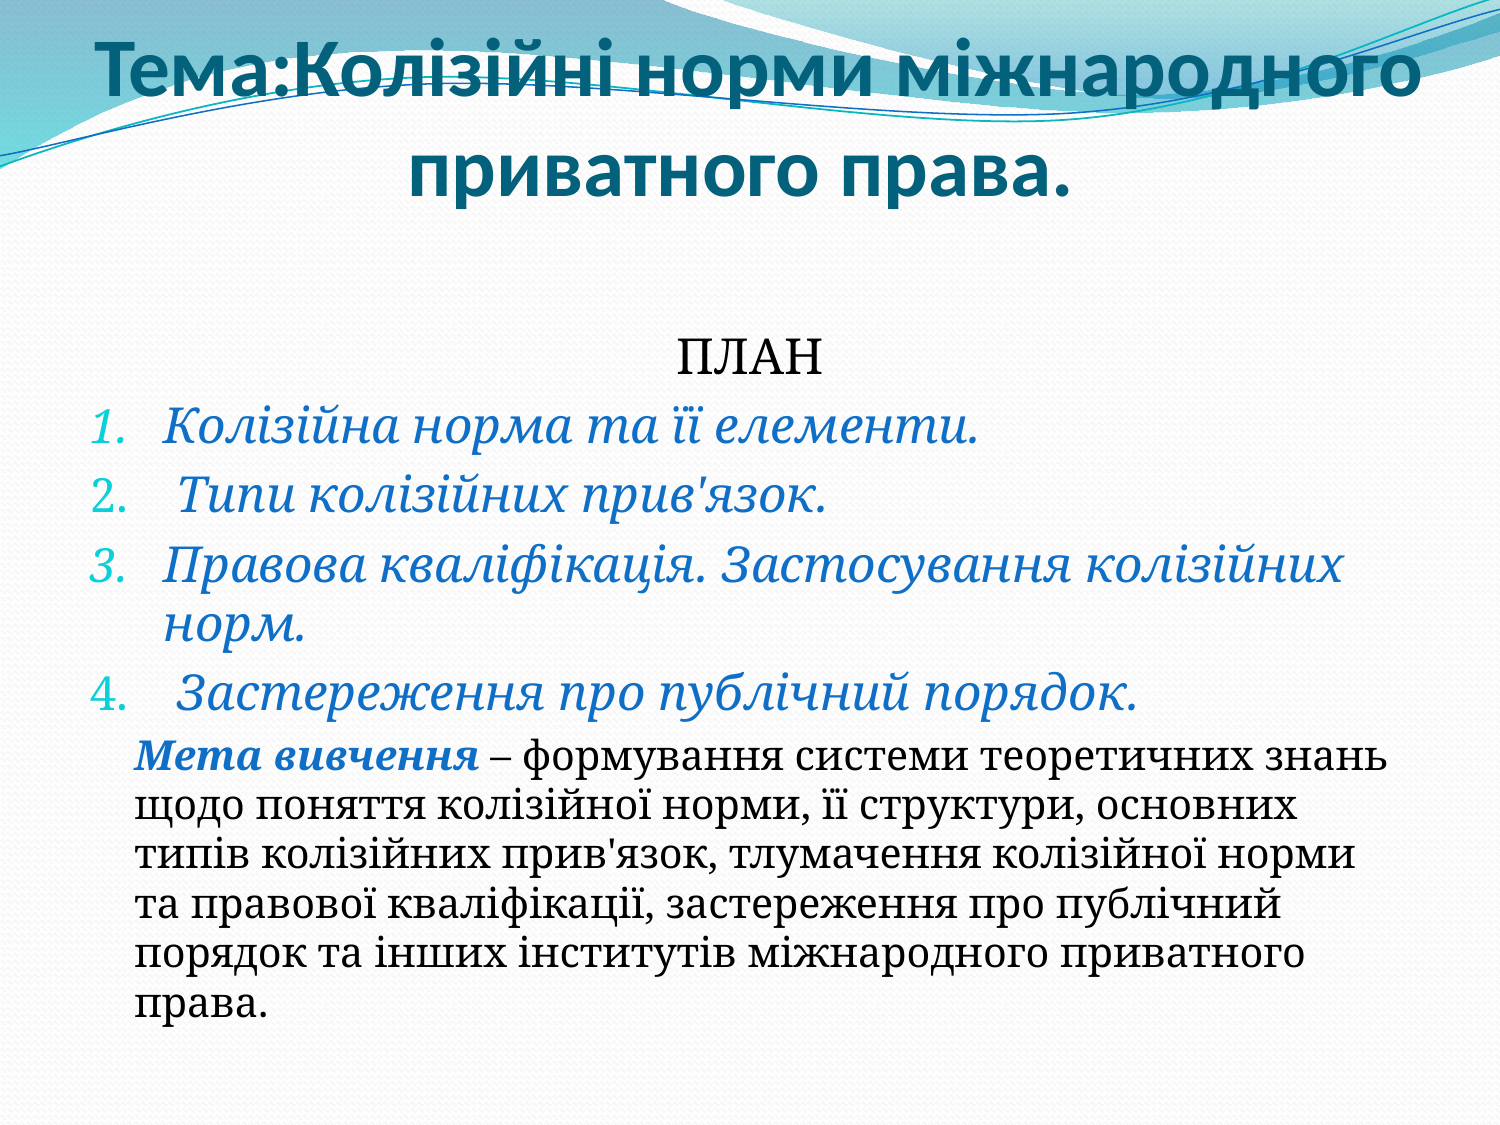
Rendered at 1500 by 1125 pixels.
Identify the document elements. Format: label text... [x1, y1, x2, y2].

title Застосування іноземного права Тема:Колізійні норми міжнародного приватного права. [75, 58, 1425, 303]
list ПЛАН Колізійна норма та її елементи. Типи колізійних прив'язок. Правова кваліфікація. Застосування колізійних норм. Застереження про публічний порядок. Мета вивчення – формування системи теоретичних знань щодо поняття колізійної норми, її структури, основних типів колізійних прив'язок, тлумачення колізійної норми та правової кваліфікації, застереження про публічний порядок та інших інститутів міжнародного приватного права. [75, 317, 1425, 1038]
